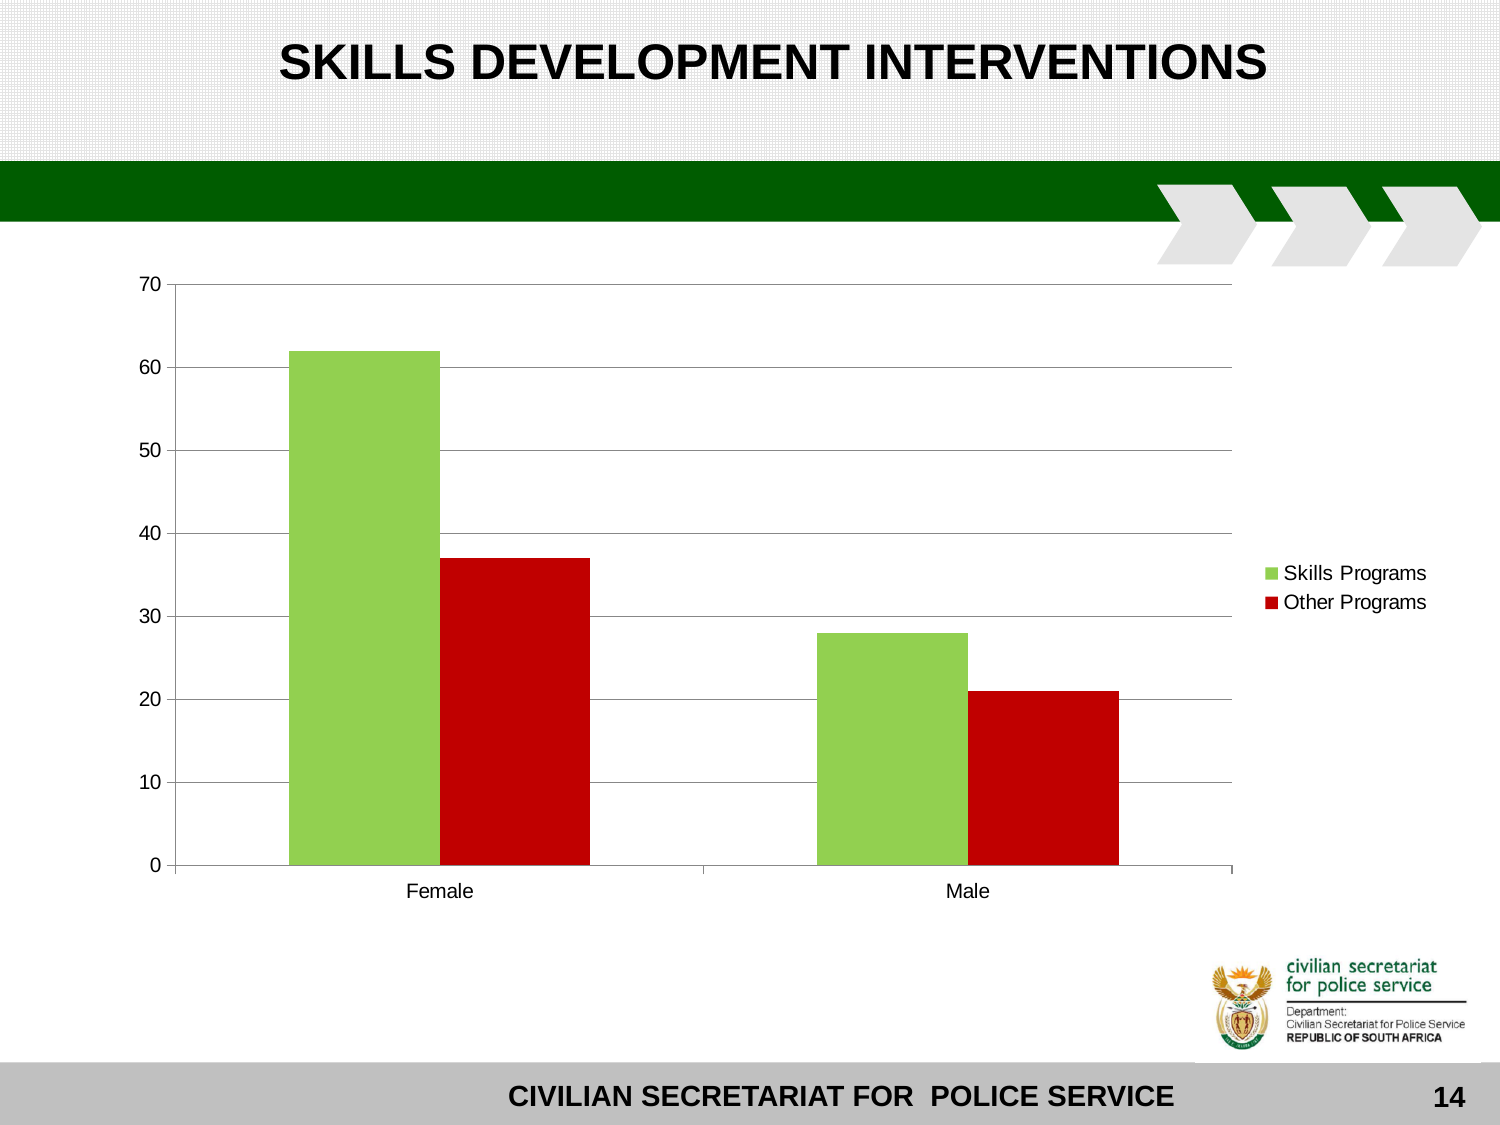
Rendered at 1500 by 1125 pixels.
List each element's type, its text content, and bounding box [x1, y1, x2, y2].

title SKILLS DEVELOPMENT INTERVENTIONS [135, 42, 1412, 137]
chart [111, 259, 1448, 918]
picture [1195, 952, 1481, 1064]
slide_number 14 [1130, 1070, 1481, 1125]
